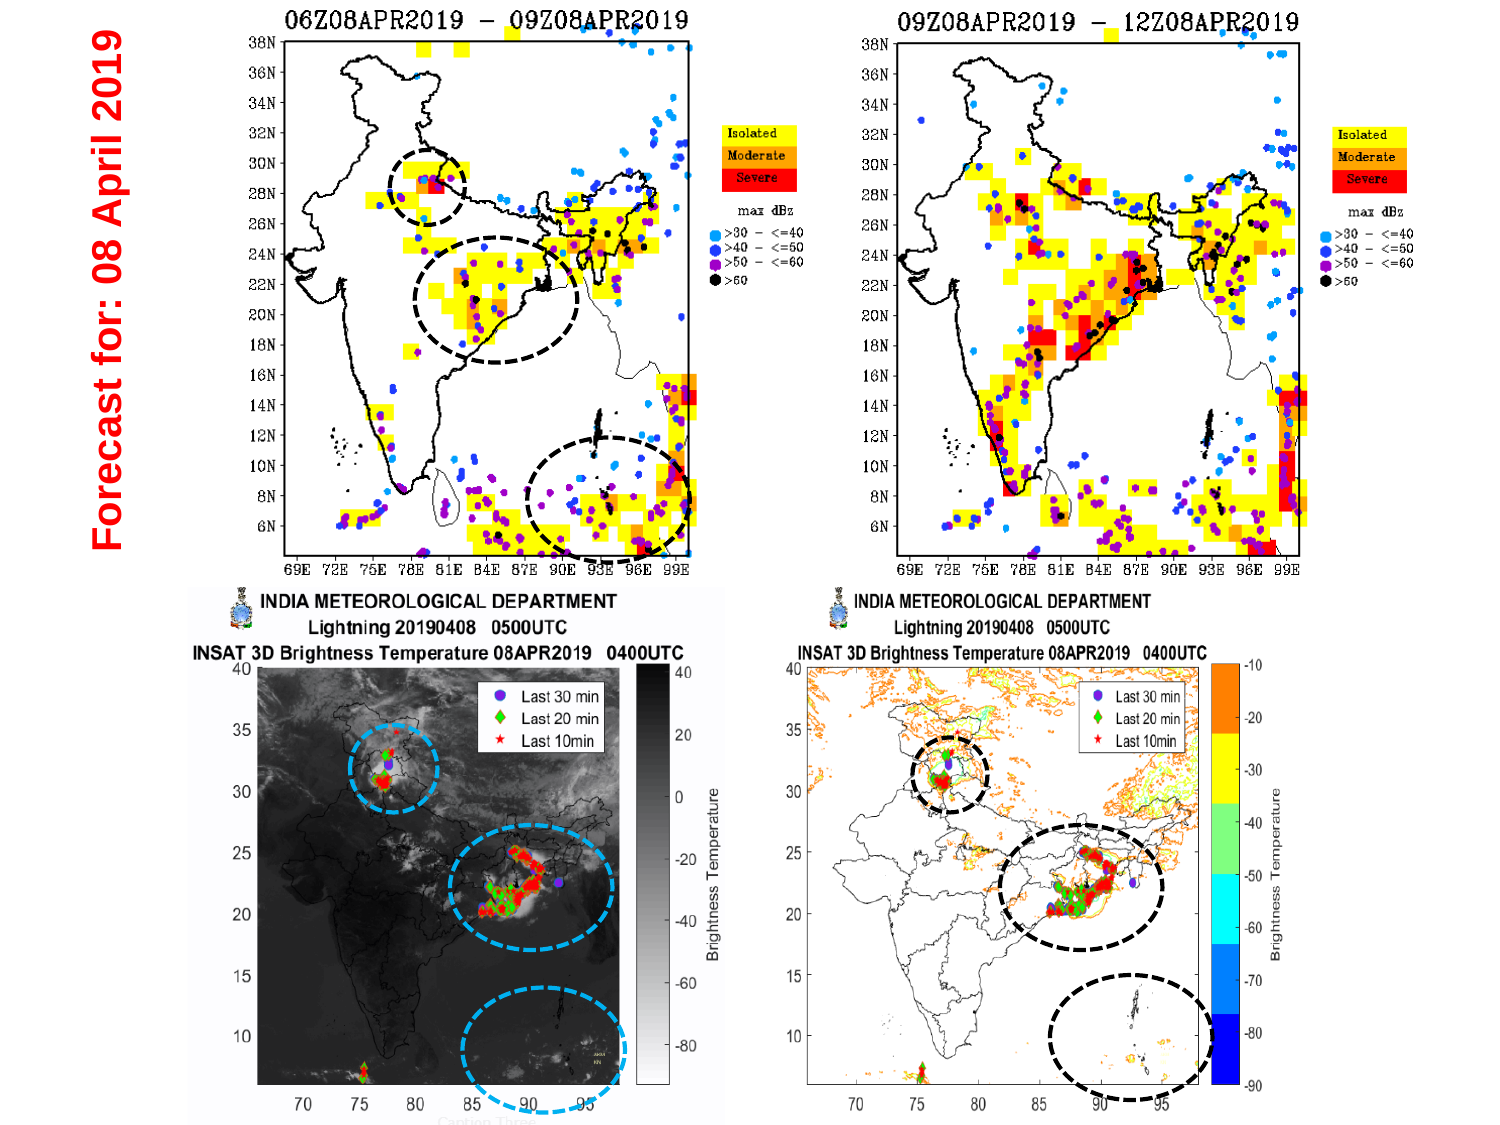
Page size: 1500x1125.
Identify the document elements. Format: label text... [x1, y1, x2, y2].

picture [774, 587, 1289, 1125]
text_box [249, 10, 803, 576]
picture [862, 12, 1413, 575]
picture [187, 587, 726, 1125]
text_box Forecast for: 08 April 2019 [71, 14, 137, 568]
